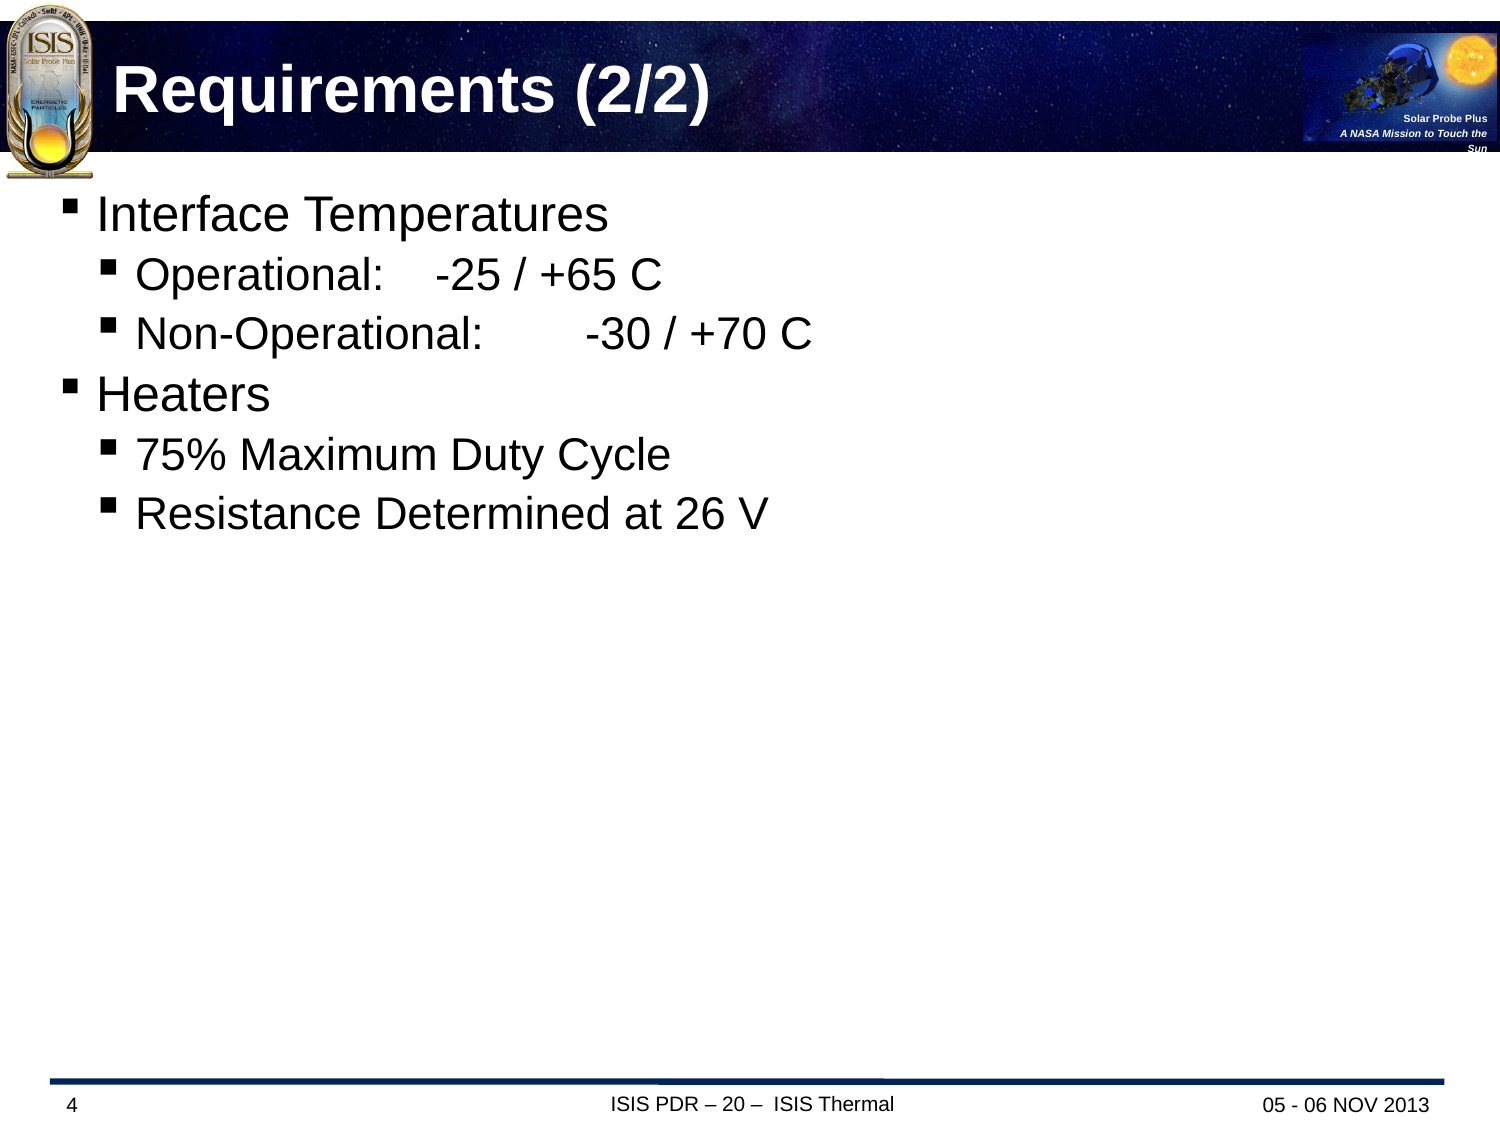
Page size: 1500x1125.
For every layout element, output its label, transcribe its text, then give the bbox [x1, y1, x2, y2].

list Interface Temperatures Operational: -25 / +65 C Non-Operational: -30 / +70 C Heaters 75% Maximum Duty Cycle Resistance Determined at 26 V [58, 185, 1442, 1046]
picture [0, 1, 1500, 180]
title Requirements (2/2) [111, 30, 1294, 142]
